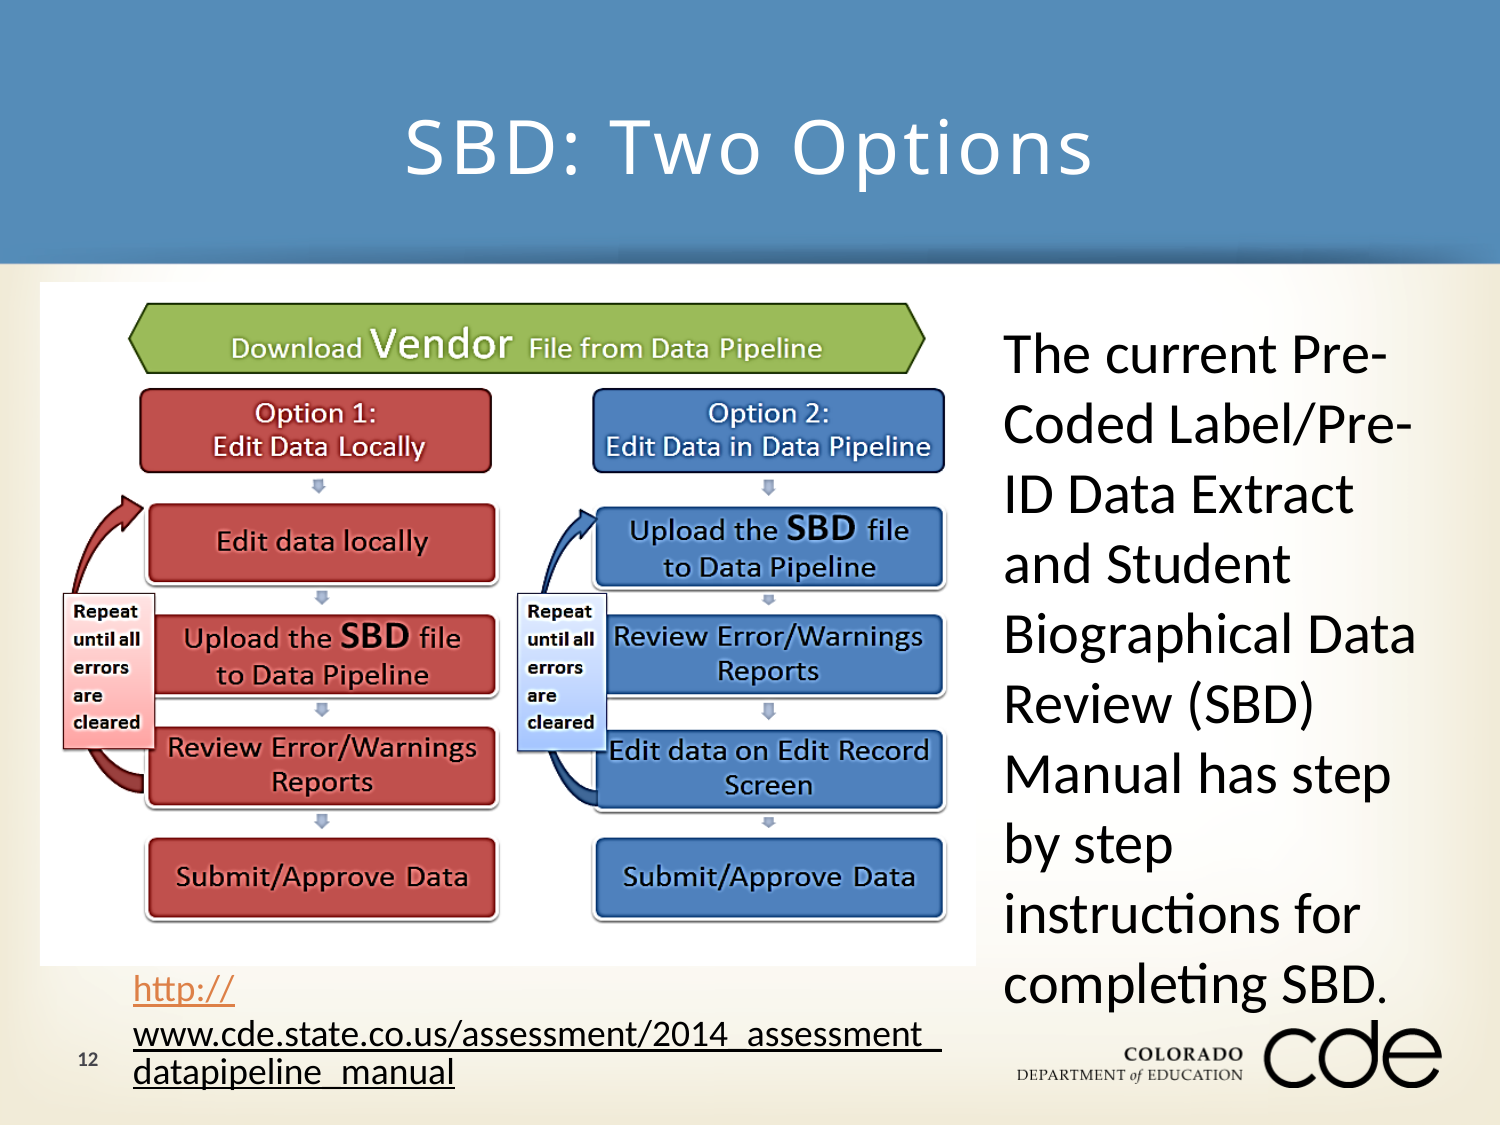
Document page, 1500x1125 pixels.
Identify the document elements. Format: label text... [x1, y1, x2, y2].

picture [0, 0, 1500, 1125]
footer 12 [62, 1027, 118, 1088]
text_box http://www.cde.state.co.us/assessment/2014_assessment_datapipeline_manual [118, 974, 976, 1107]
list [39, 281, 977, 966]
text_box The current Pre-Coded Label/Pre-ID Data Extract and Student Biographical Data Review (SBD) Manual has step by step instructions for completing SBD. [989, 307, 1441, 1023]
title SBD: Two Options [62, 58, 1438, 232]
